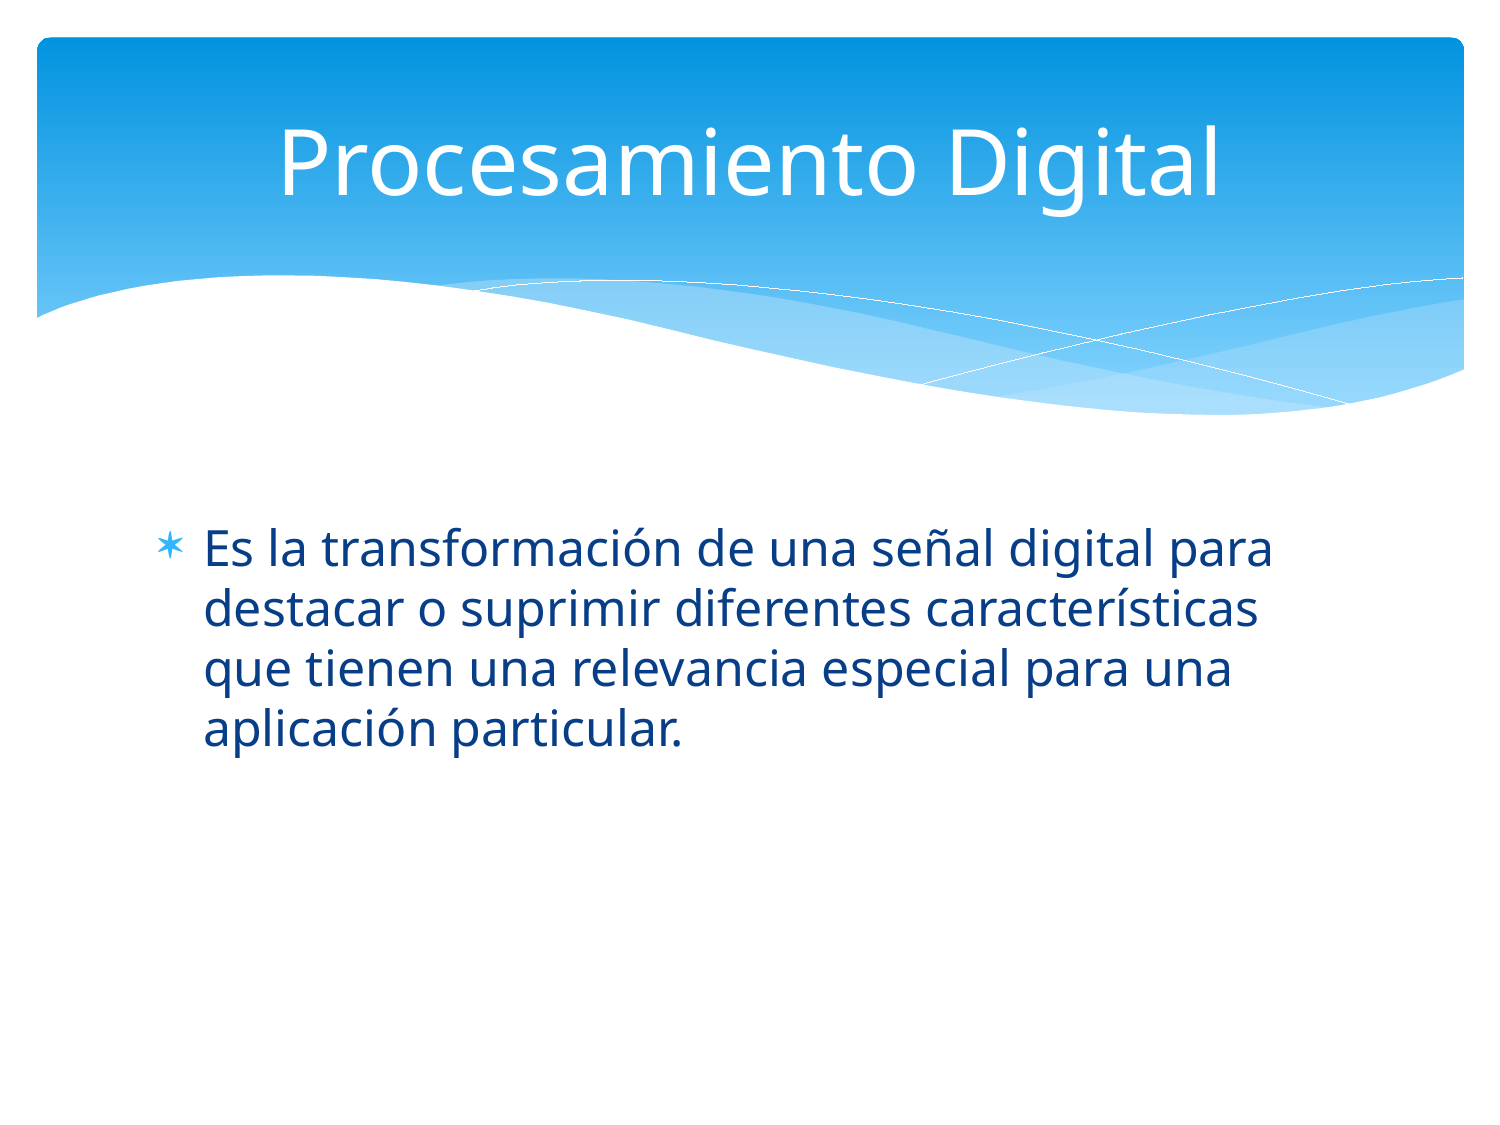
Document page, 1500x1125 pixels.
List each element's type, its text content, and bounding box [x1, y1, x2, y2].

title Procesamiento Digital [75, 55, 1425, 261]
list Es la transformación de una señal digital para destacar o suprimir diferentes características que tienen una relevancia especial para una aplicación particular. [143, 438, 1359, 1005]
